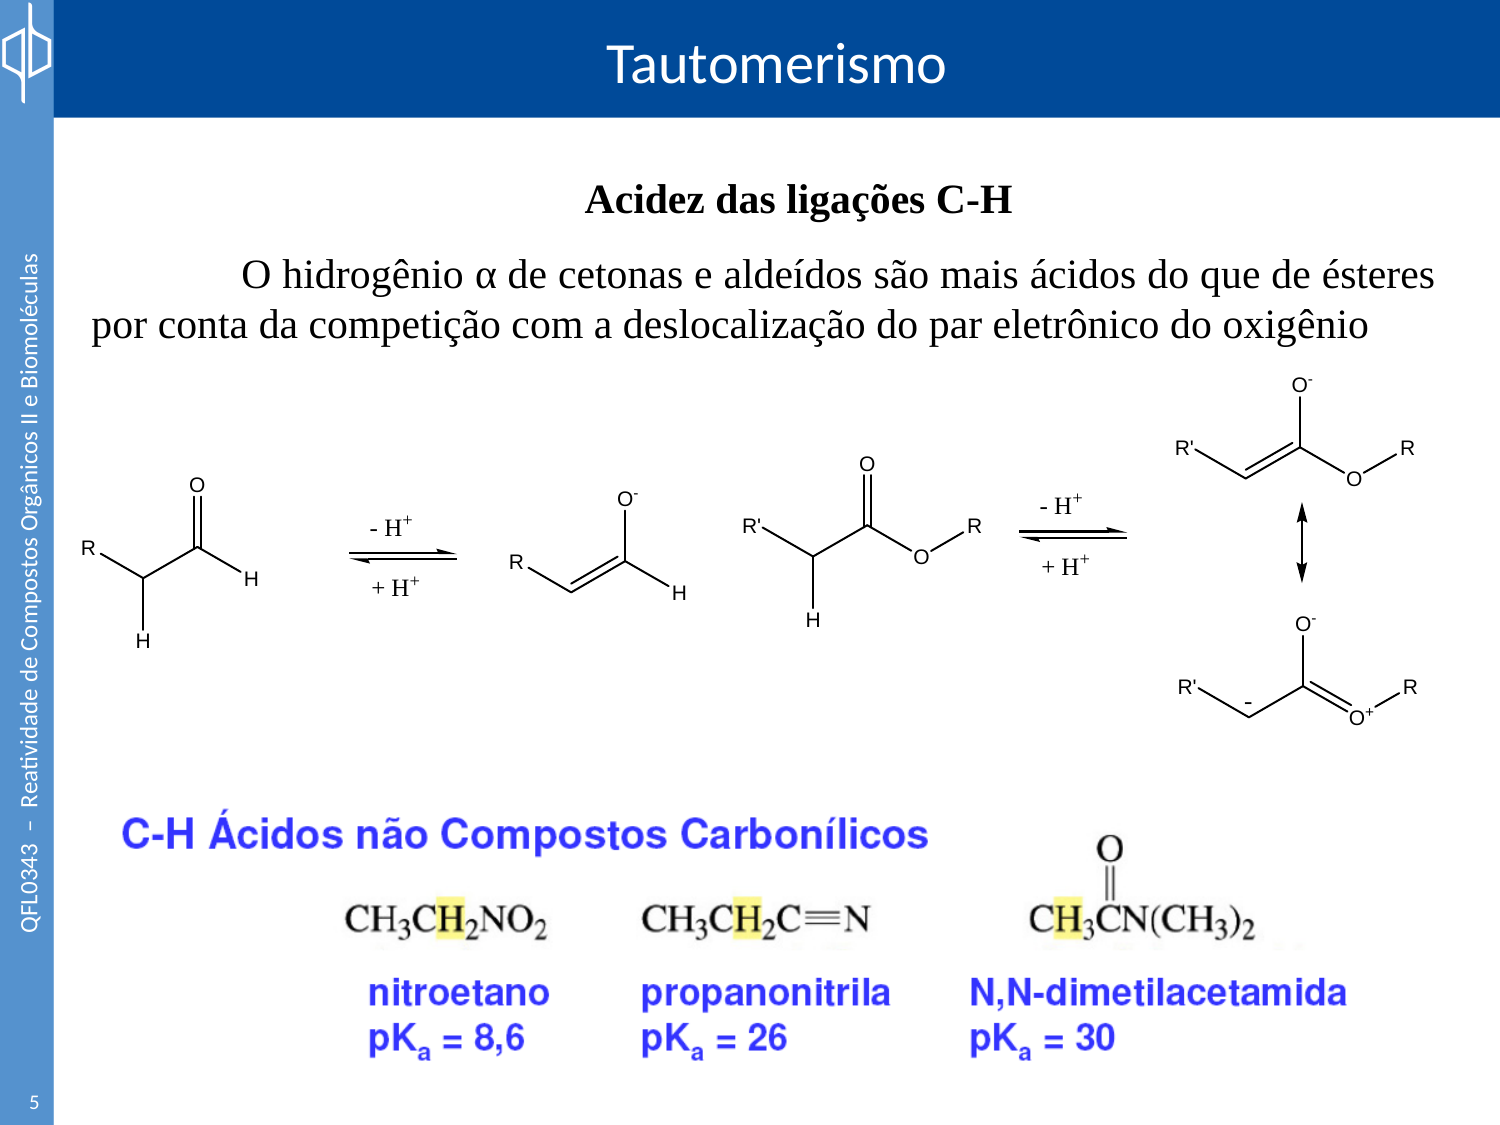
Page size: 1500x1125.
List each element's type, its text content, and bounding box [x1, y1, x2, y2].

text_box Acidez das ligações C-H [569, 164, 931, 239]
picture [0, 0, 1500, 1125]
text_box O hidrogênio α de cetonas e aldeídos são mais ácidos do que de ésteres por conta da competição com a deslocalização do par eletrônico do oxigênio [76, 239, 1452, 355]
title Tautomerismo [54, 0, 1500, 120]
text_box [737, 368, 1423, 731]
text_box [76, 471, 692, 654]
slide_number 5 [0, 1081, 55, 1121]
